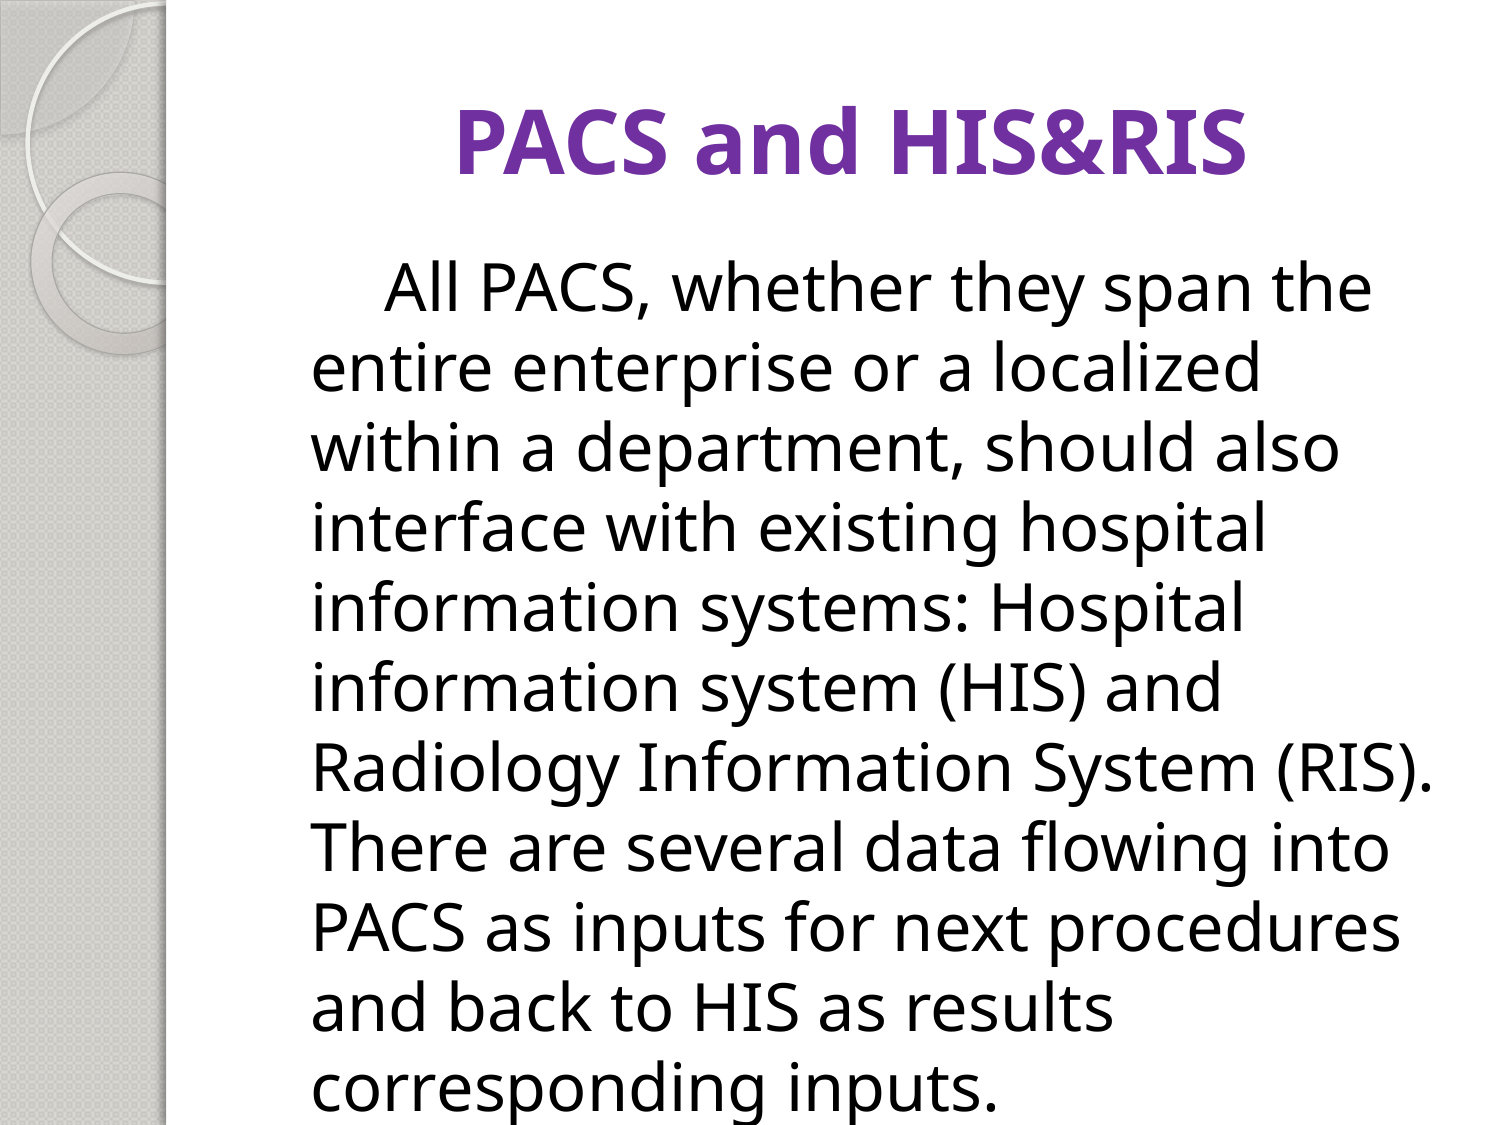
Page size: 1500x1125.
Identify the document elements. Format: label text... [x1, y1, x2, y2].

title PACS and HIS&RIS [235, 45, 1466, 233]
list All PACS, whether they span the entire enterprise or a localized within a department, should also interface with existing hospital information systems: Hospital information system (HIS) and Radiology Information System (RIS). There are several data flowing into PACS as inputs for next procedures and back to HIS as results corresponding inputs. [235, 237, 1466, 1025]
